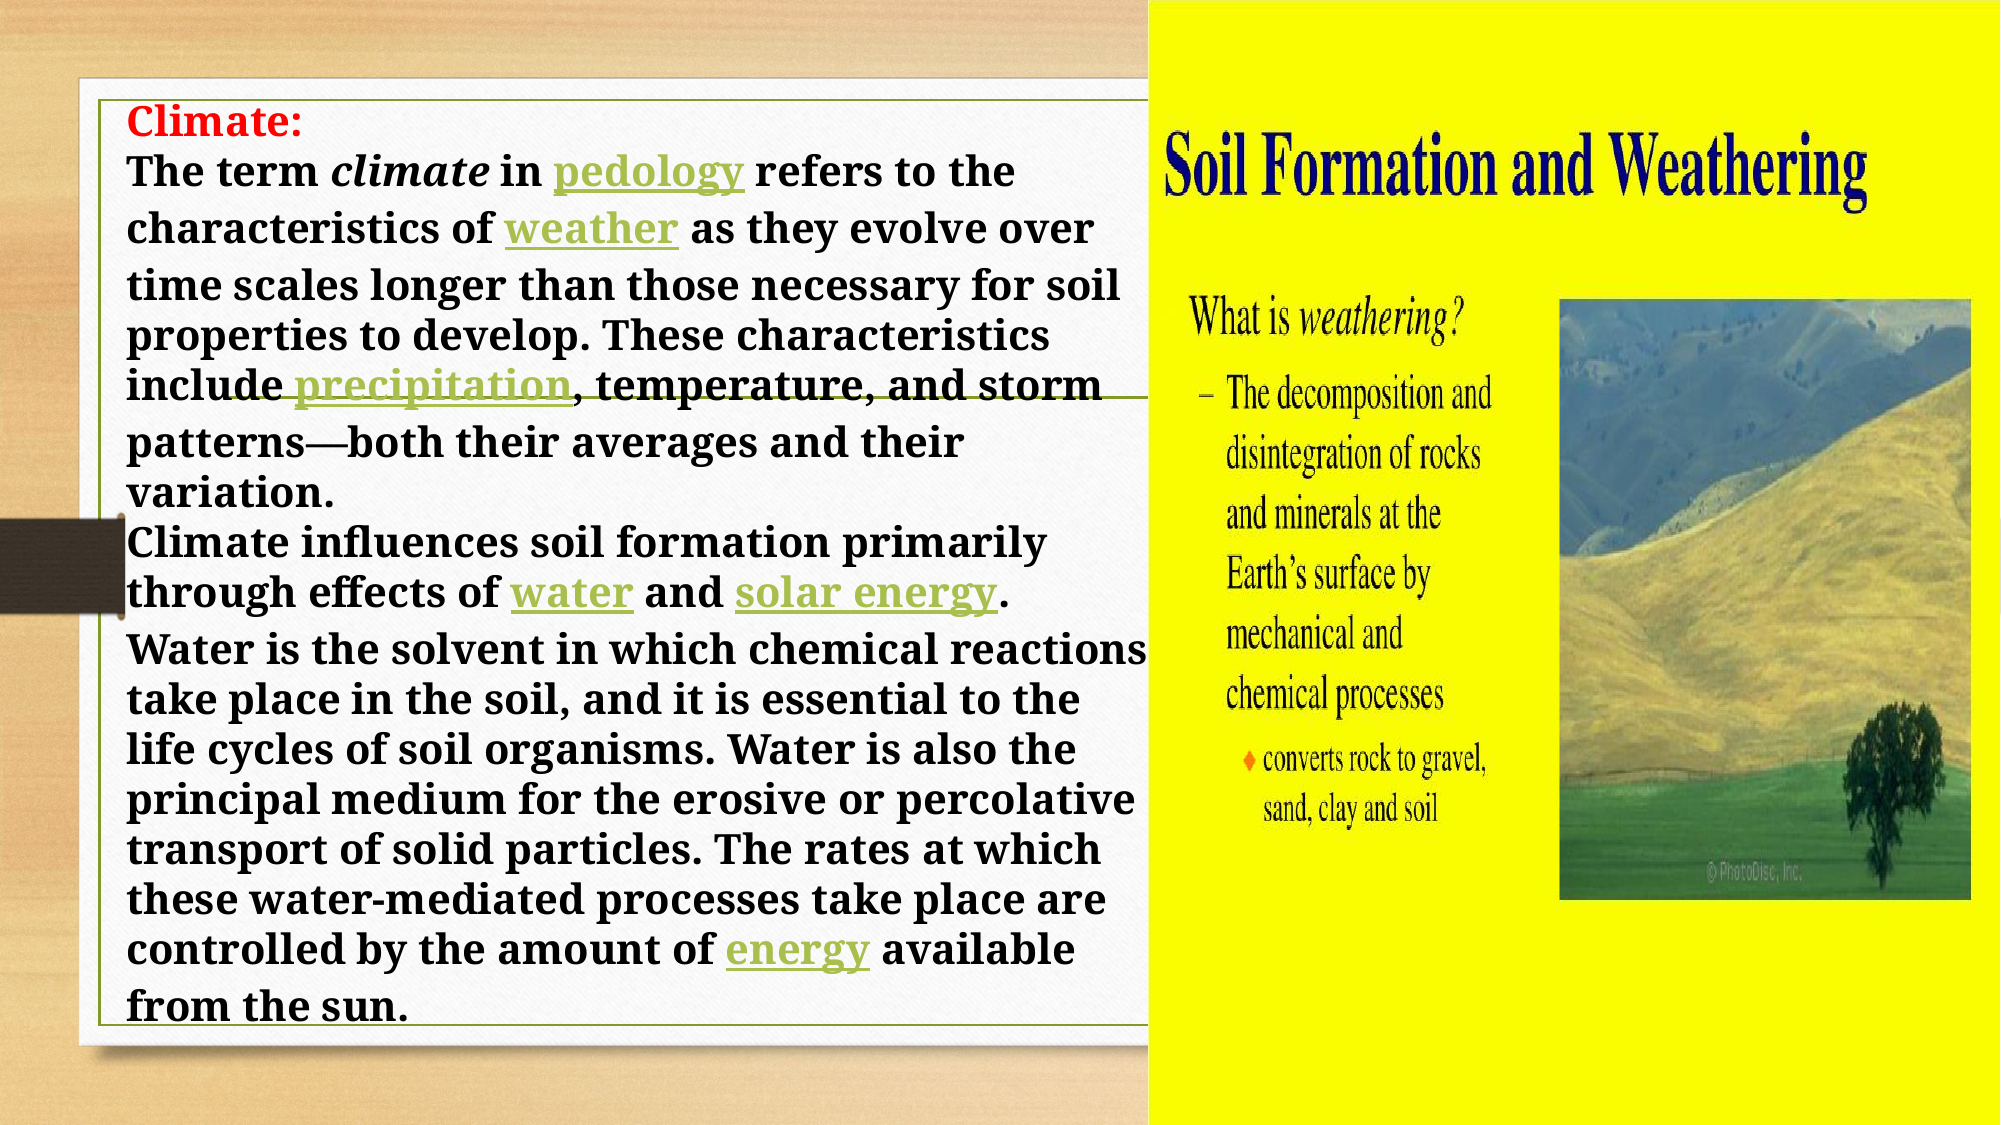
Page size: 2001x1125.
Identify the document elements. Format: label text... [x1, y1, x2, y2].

picture [0, 0, 2001, 1125]
text_box Climate: The term climate in pedology refers to the characteristics of weather as they evolve over time scales longer than those necessary for soil properties to develop. These characteristics include precipitation, temperature, and storm patterns—both their averages and their variation. Climate influences soil formation primarily through effects of water and solar energy. Water is the solvent in which chemical reactions take place in the soil, and it is essential to the life cycles of soil organisms. Water is also the principal medium for the erosive or percolative transport of solid particles. The rates at which these water-mediated processes take place are controlled by the amount of energy available from the sun. [111, 87, 1147, 1125]
text_box [117, 78, 1147, 87]
